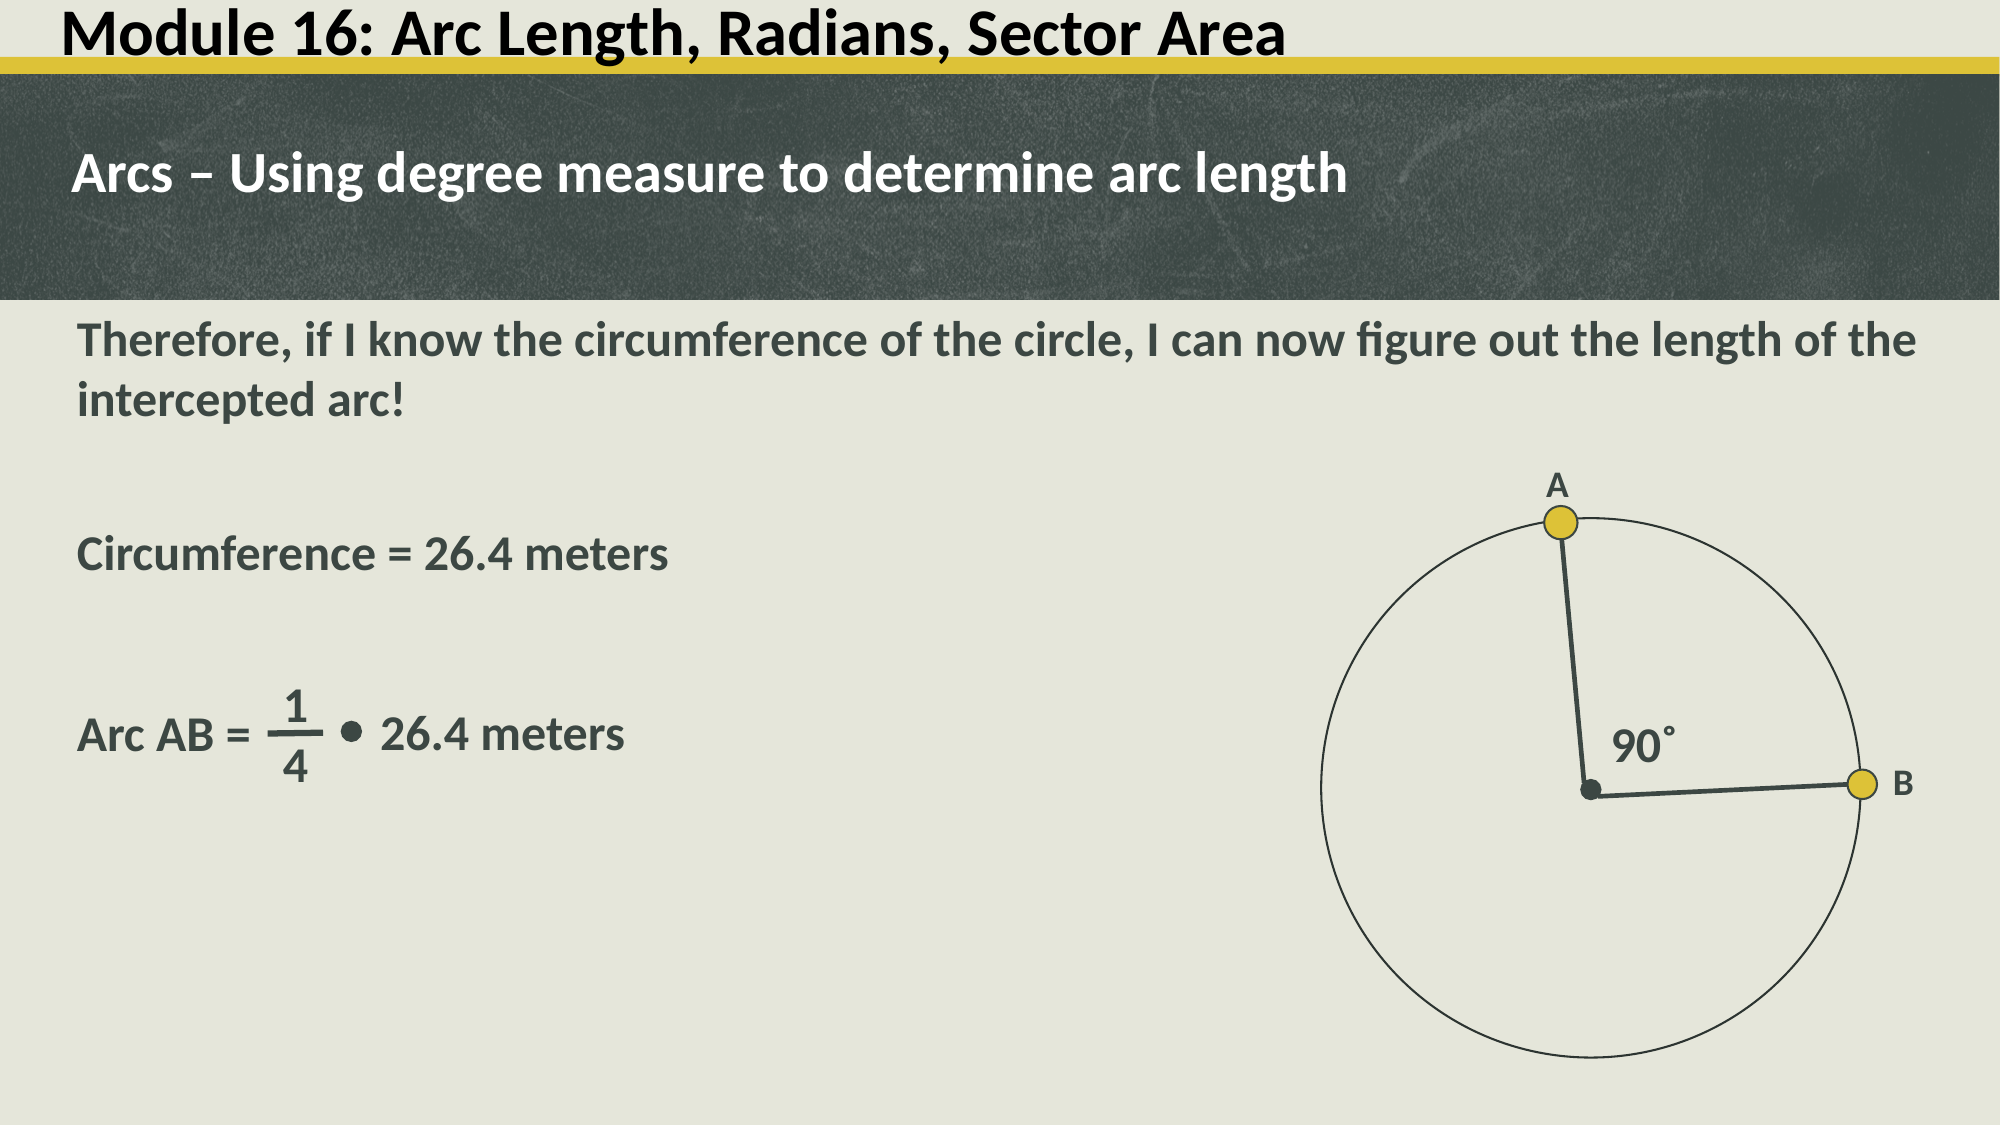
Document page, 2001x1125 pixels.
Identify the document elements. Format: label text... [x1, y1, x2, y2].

text_box 1 4 [267, 665, 323, 730]
text_box A [1531, 452, 1584, 513]
text_box Circumference = 26.4 meters [62, 512, 729, 588]
picture [0, 74, 2000, 300]
text_box Arc AB = [62, 693, 267, 769]
text_box [1320, 521, 1862, 1059]
text_box 90˚ [1595, 705, 1693, 781]
text_box [1580, 778, 1600, 801]
title Module 16: Arc Length, Radians, Sector Area [45, 0, 1867, 69]
text_box Therefore, if I know the circumference of the circle, I can now figure out the length of the intercepted arc! [62, 299, 1944, 434]
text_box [1560, 526, 1585, 783]
text_box [1578, 517, 1861, 784]
text_box [1543, 504, 1579, 541]
text_box 26.4 meters [365, 692, 647, 768]
text_box [1846, 768, 1878, 801]
text_box [340, 720, 363, 743]
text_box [1597, 784, 1848, 797]
text_box B [1878, 750, 1929, 811]
text_box 1 4 [267, 736, 323, 801]
text_box Arcs – Using degree measure to determine arc length [56, 127, 1364, 212]
